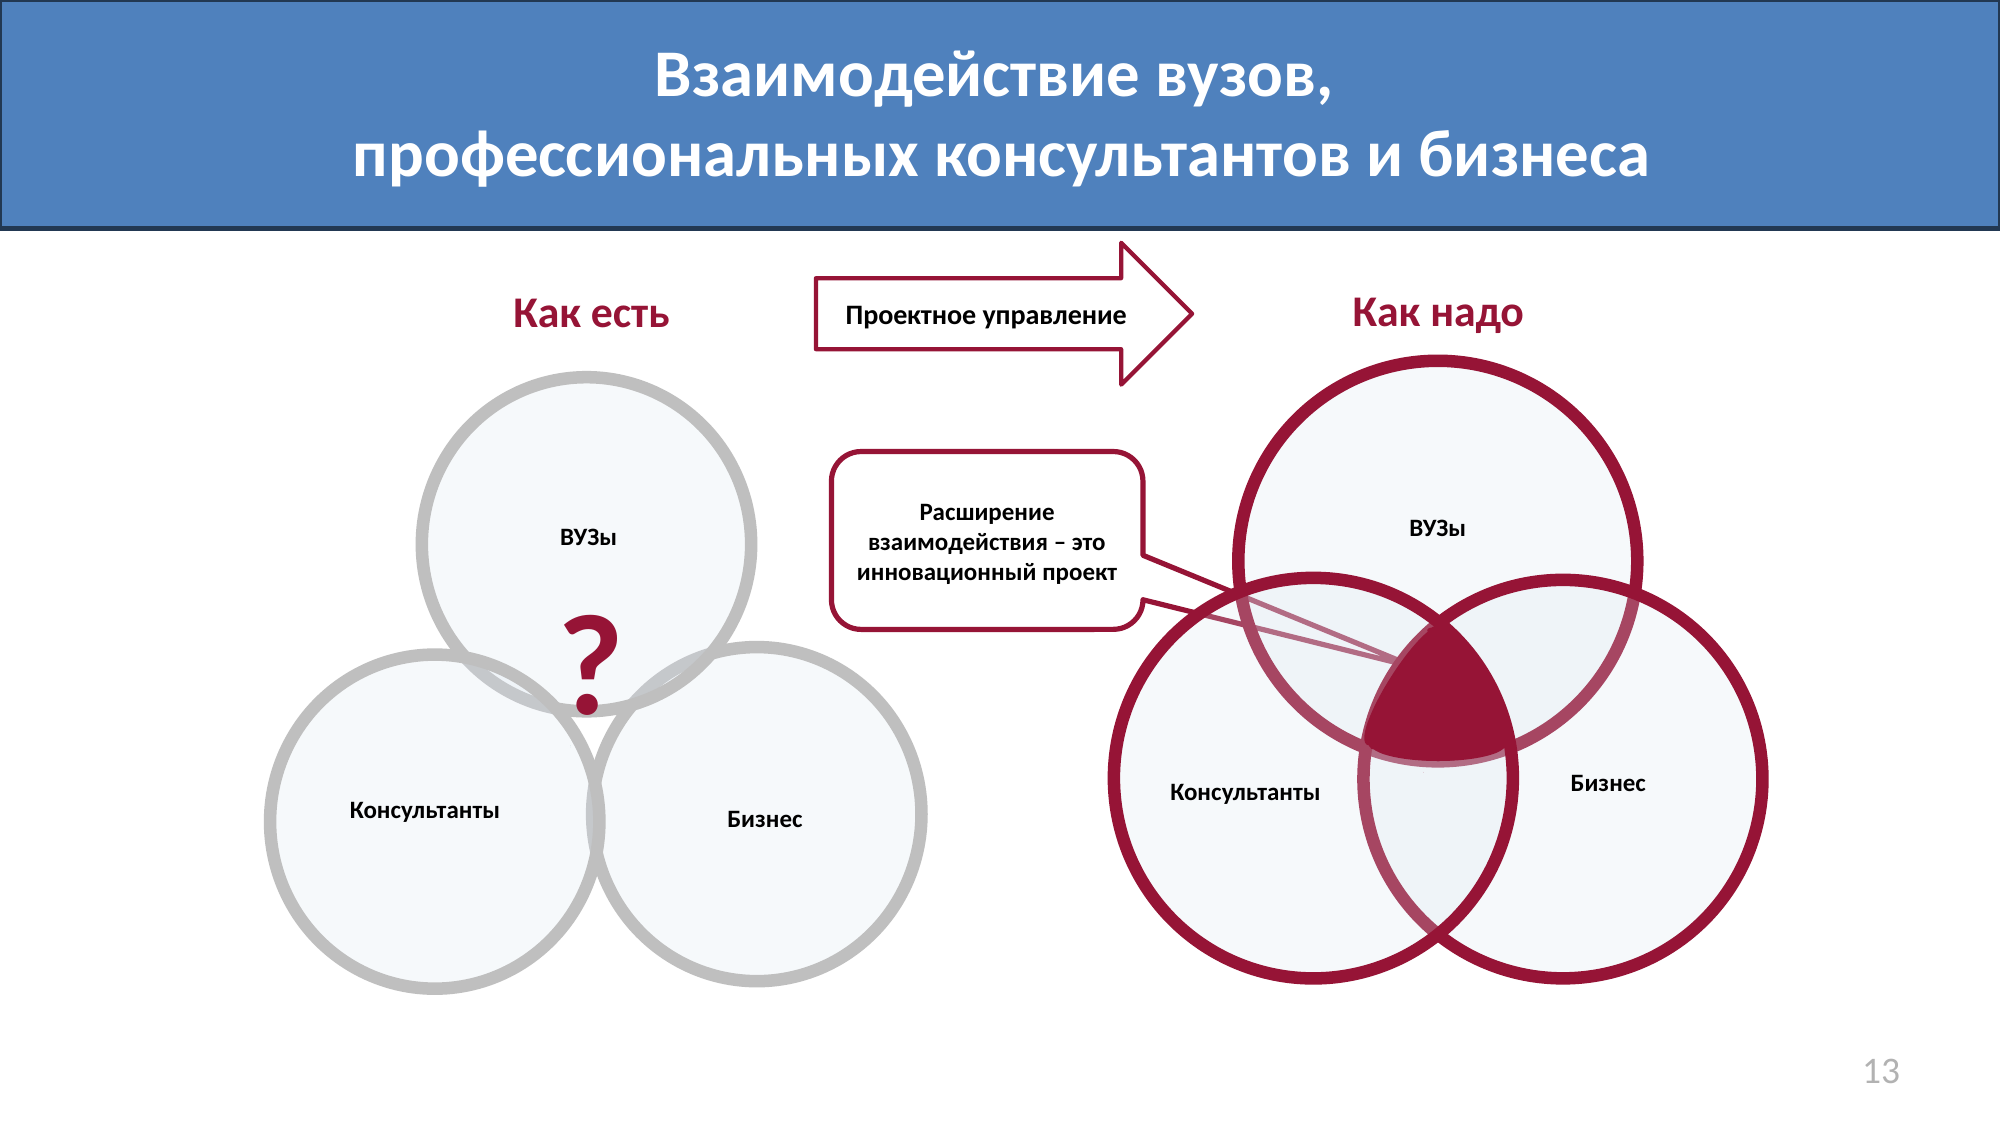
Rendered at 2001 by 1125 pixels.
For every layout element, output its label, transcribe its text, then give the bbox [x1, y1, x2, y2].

slide_number 13 [1440, 1046, 1900, 1103]
text_box Взаимодействие вузов, профессиональных консультантов и бизнеса [4, 30, 2000, 213]
text_box [0, 0, 2000, 231]
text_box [187, 242, 1763, 1031]
